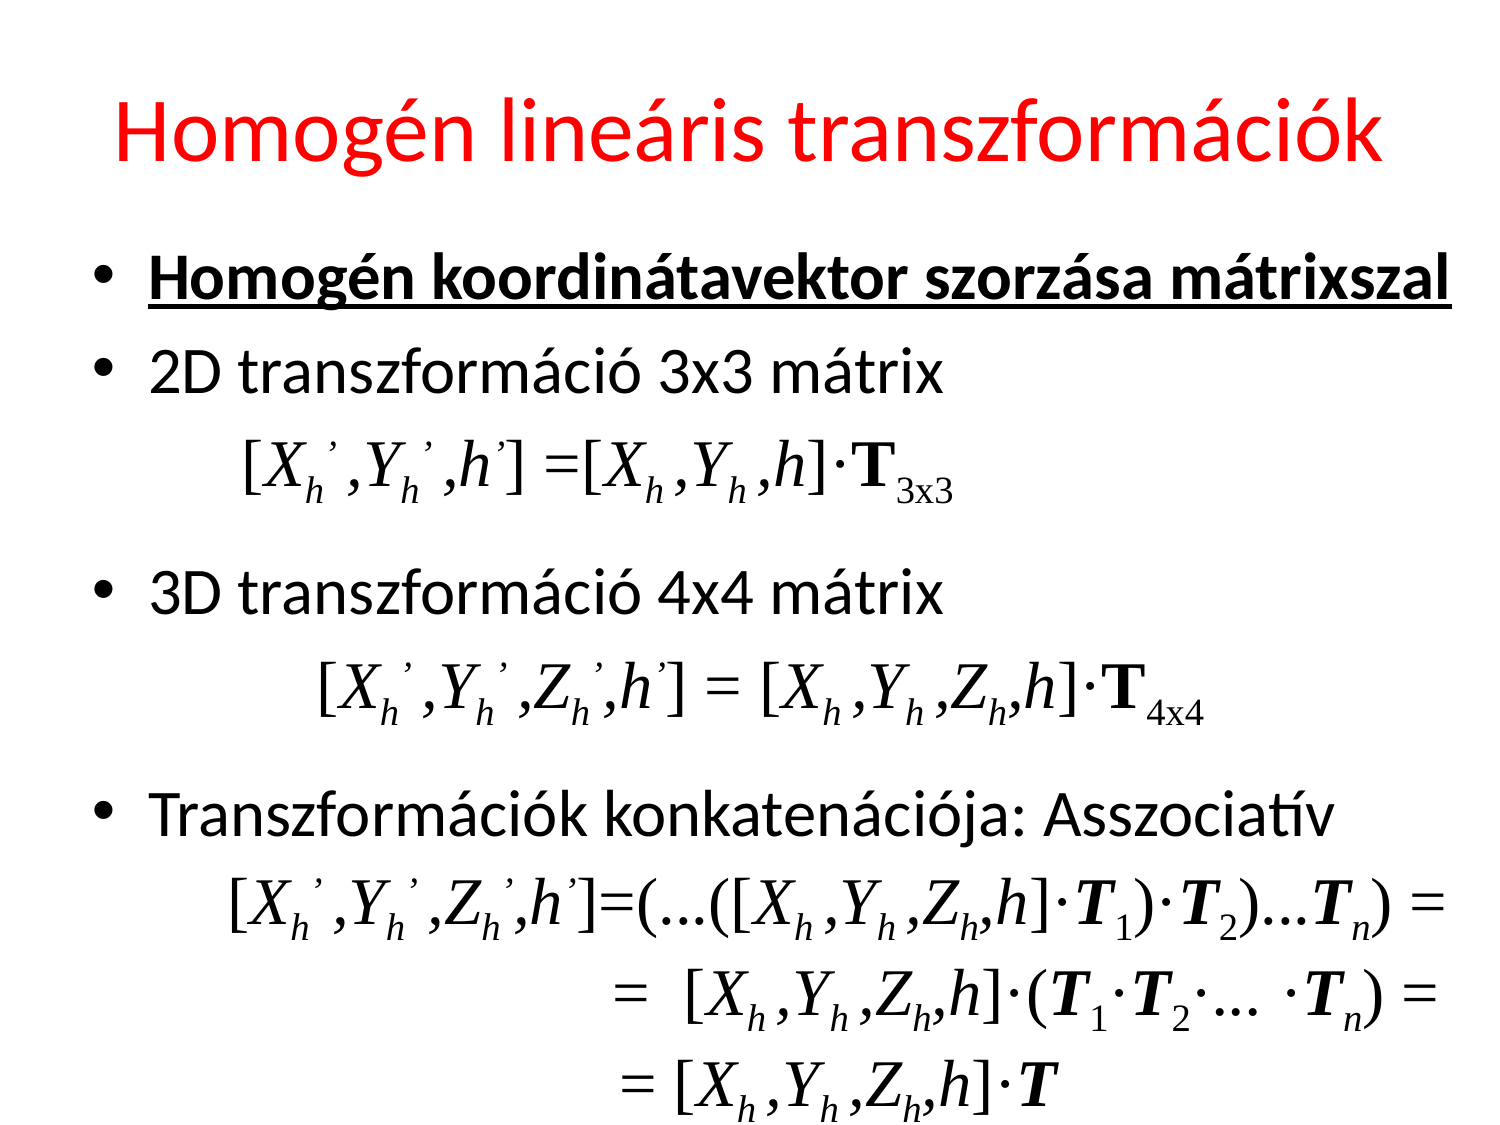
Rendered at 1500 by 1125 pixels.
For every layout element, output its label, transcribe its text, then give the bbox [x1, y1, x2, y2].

list Homogén koordinátavektor szorzása mátrixszal 2D transzformáció 3x3 mátrix [Xh’ ,Yh’ ,h’] =[Xh ,Yh ,h]·T3x3 3D transzformáció 4x4 mátrix [Xh’ ,Yh’ ,Zh’,h’] = [Xh ,Yh ,Zh,h]·T4x4 Transzformációk konkatenációja: Asszociatív [76, 225, 1500, 901]
title Homogén lineáris transzformációk [75, 30, 1425, 219]
text_box [Xh’ ,Yh’ ,Zh’,h’]=(...([Xh ,Yh ,Zh,h]·T1)·T2)...Tn) = = [Xh ,Yh ,Zh,h]·(T1·T2·... ·Tn) = = [Xh ,Yh ,Zh,h]·T [212, 850, 1500, 1125]
